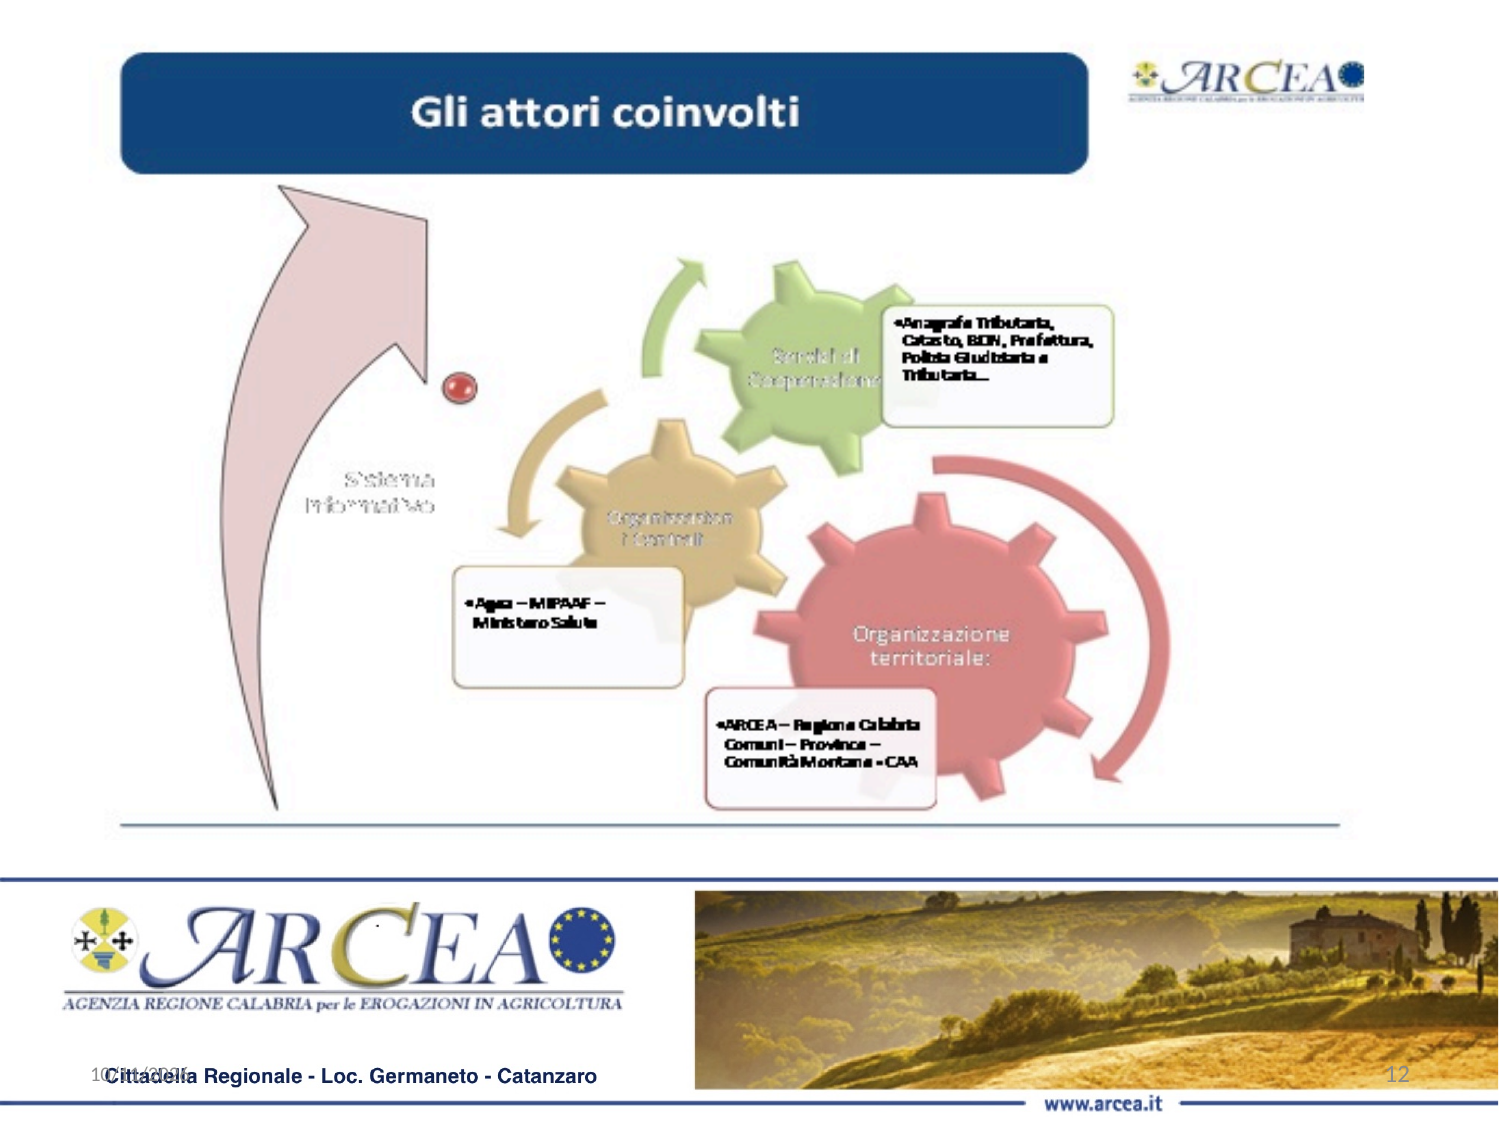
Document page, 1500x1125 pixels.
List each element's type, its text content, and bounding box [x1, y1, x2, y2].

picture [0, 871, 1499, 1125]
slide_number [75, 1042, 425, 1103]
picture [88, 27, 1365, 840]
slide_number 12 [1074, 1042, 1425, 1103]
